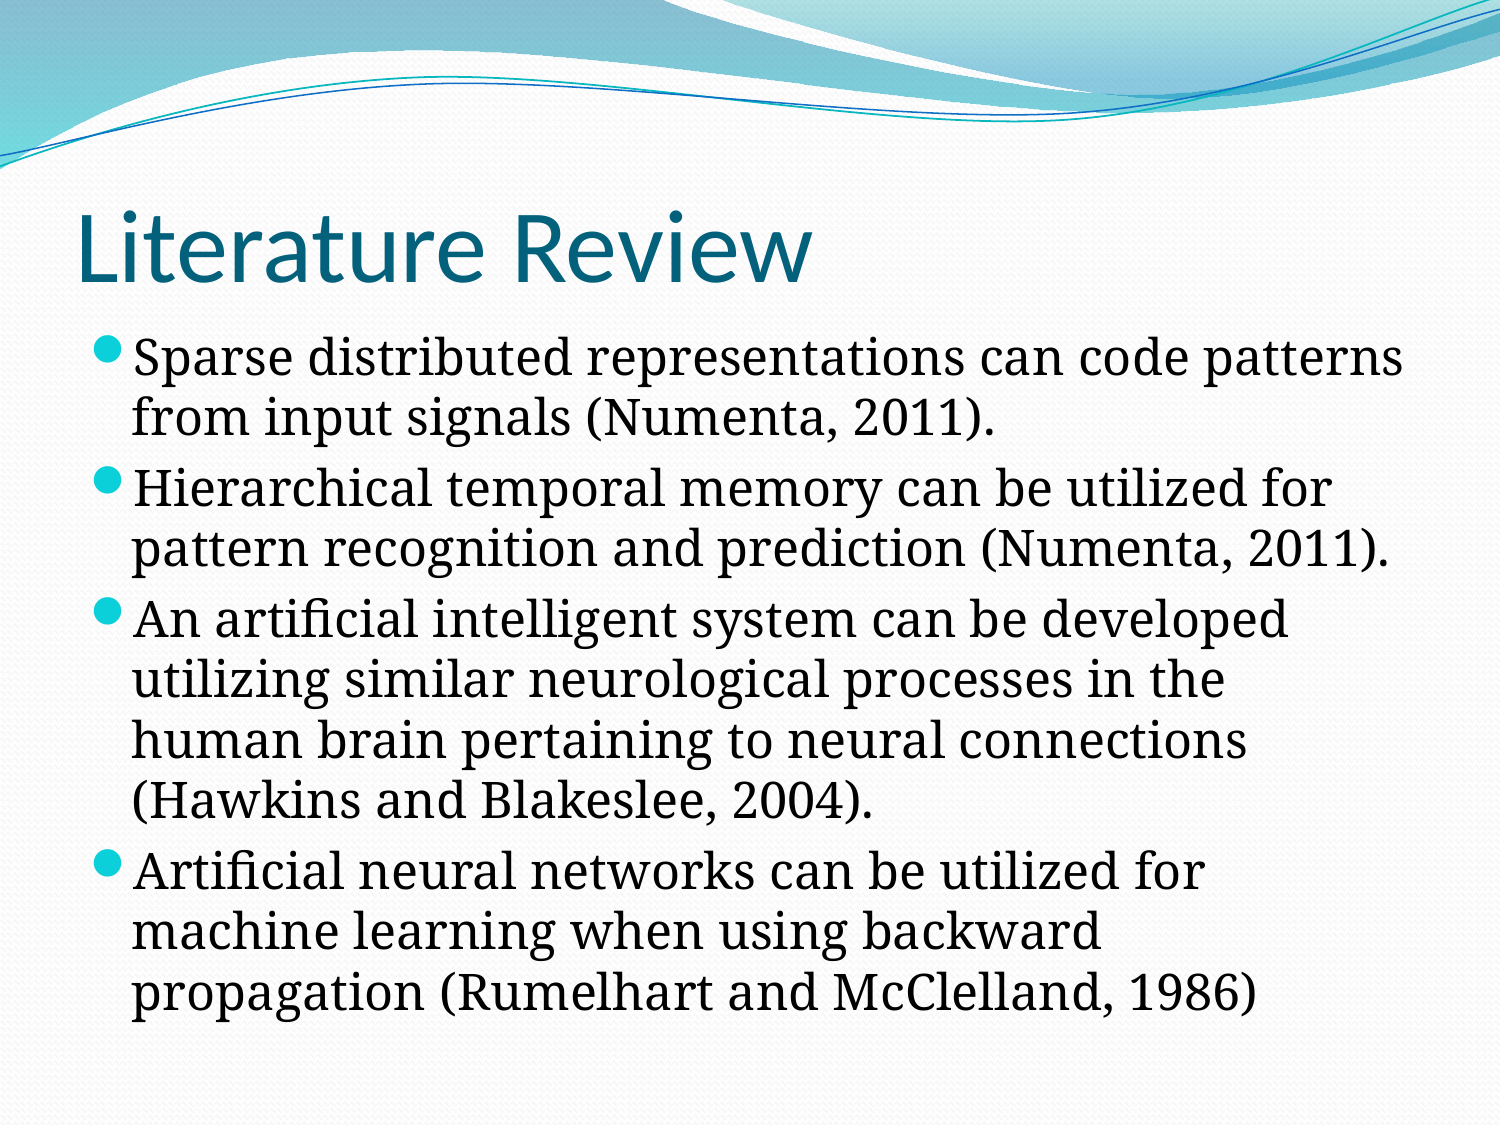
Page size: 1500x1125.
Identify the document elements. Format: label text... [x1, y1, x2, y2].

title Literature Review [75, 115, 1425, 303]
list Sparse distributed representations can code patterns from input signals (Numenta, 2011). Hierarchical temporal memory can be utilized for pattern recognition and prediction (Numenta, 2011). An artificial intelligent system can be developed utilizing similar neurological processes in the human brain pertaining to neural connections (Hawkins and Blakeslee, 2004). Artificial neural networks can be utilized for machine learning when using backward propagation (Rumelhart and McClelland, 1986) [75, 317, 1425, 1038]
